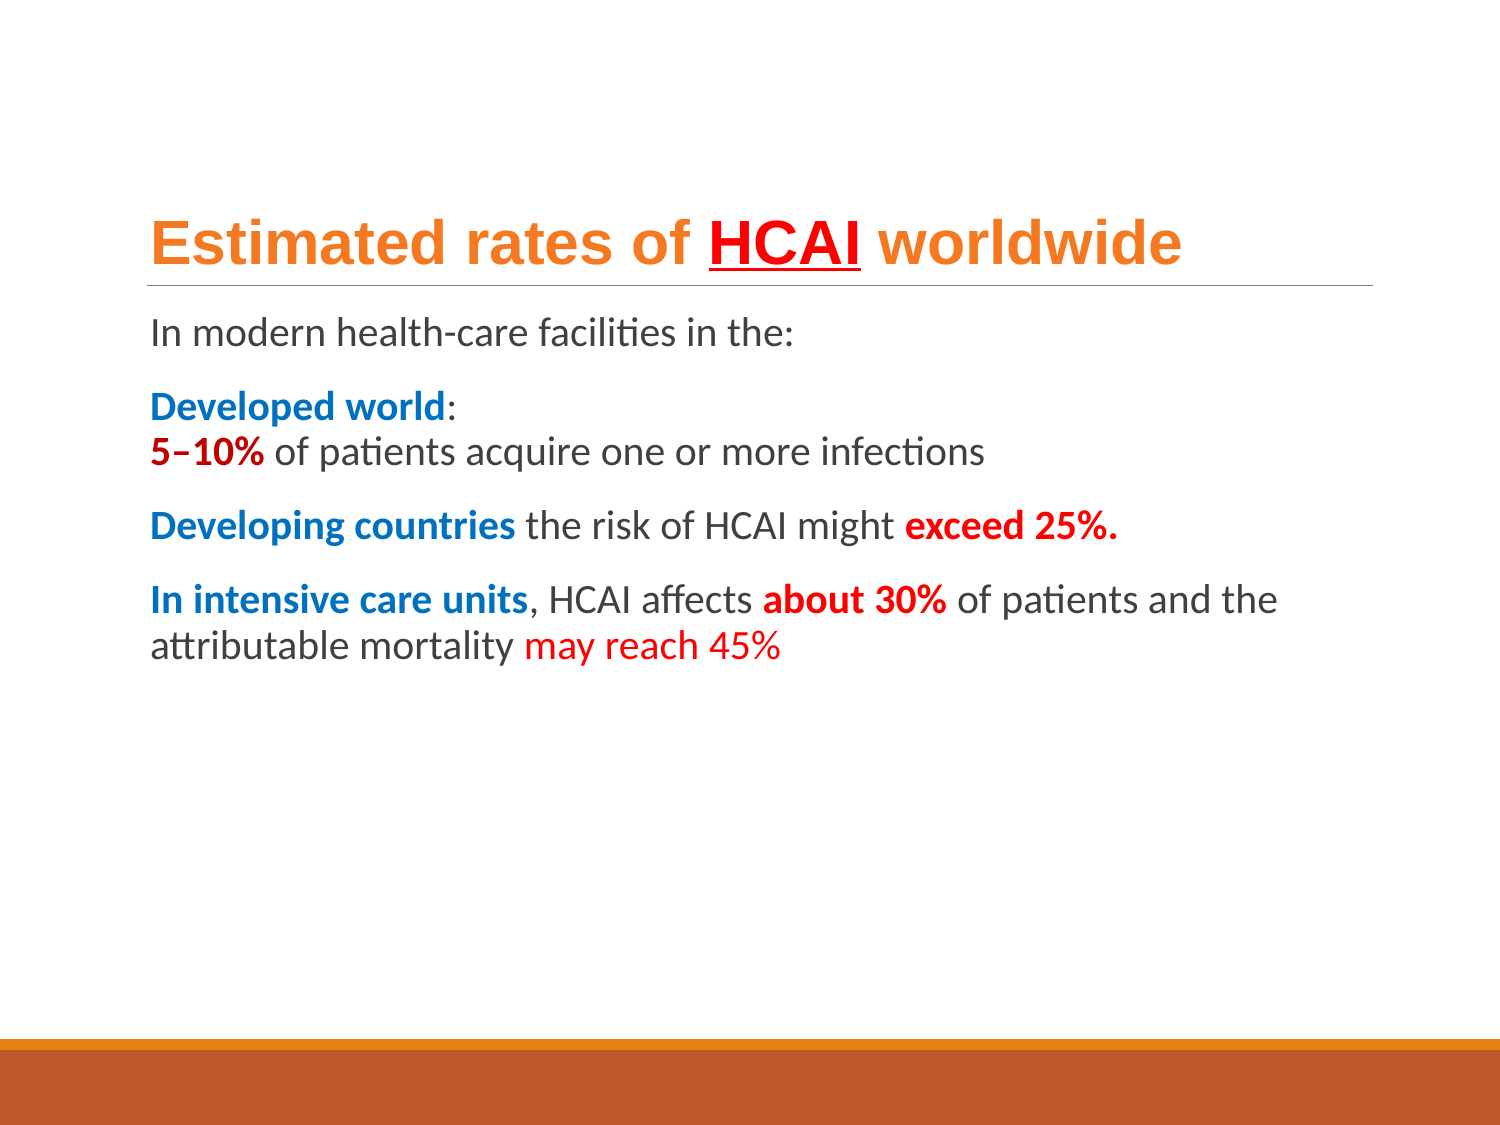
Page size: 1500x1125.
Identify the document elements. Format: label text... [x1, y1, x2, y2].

title Estimated rates of HCAI worldwide [135, 47, 1373, 285]
list In modern health-care facilities in the: Developed world: 5–10% of patients acquire one or more infections Developing countries the risk of HCAI might exceed 25%. In intensive care units, HCAI affects about 30% of patients and the attributable mortality may reach 45% [135, 302, 1373, 963]
